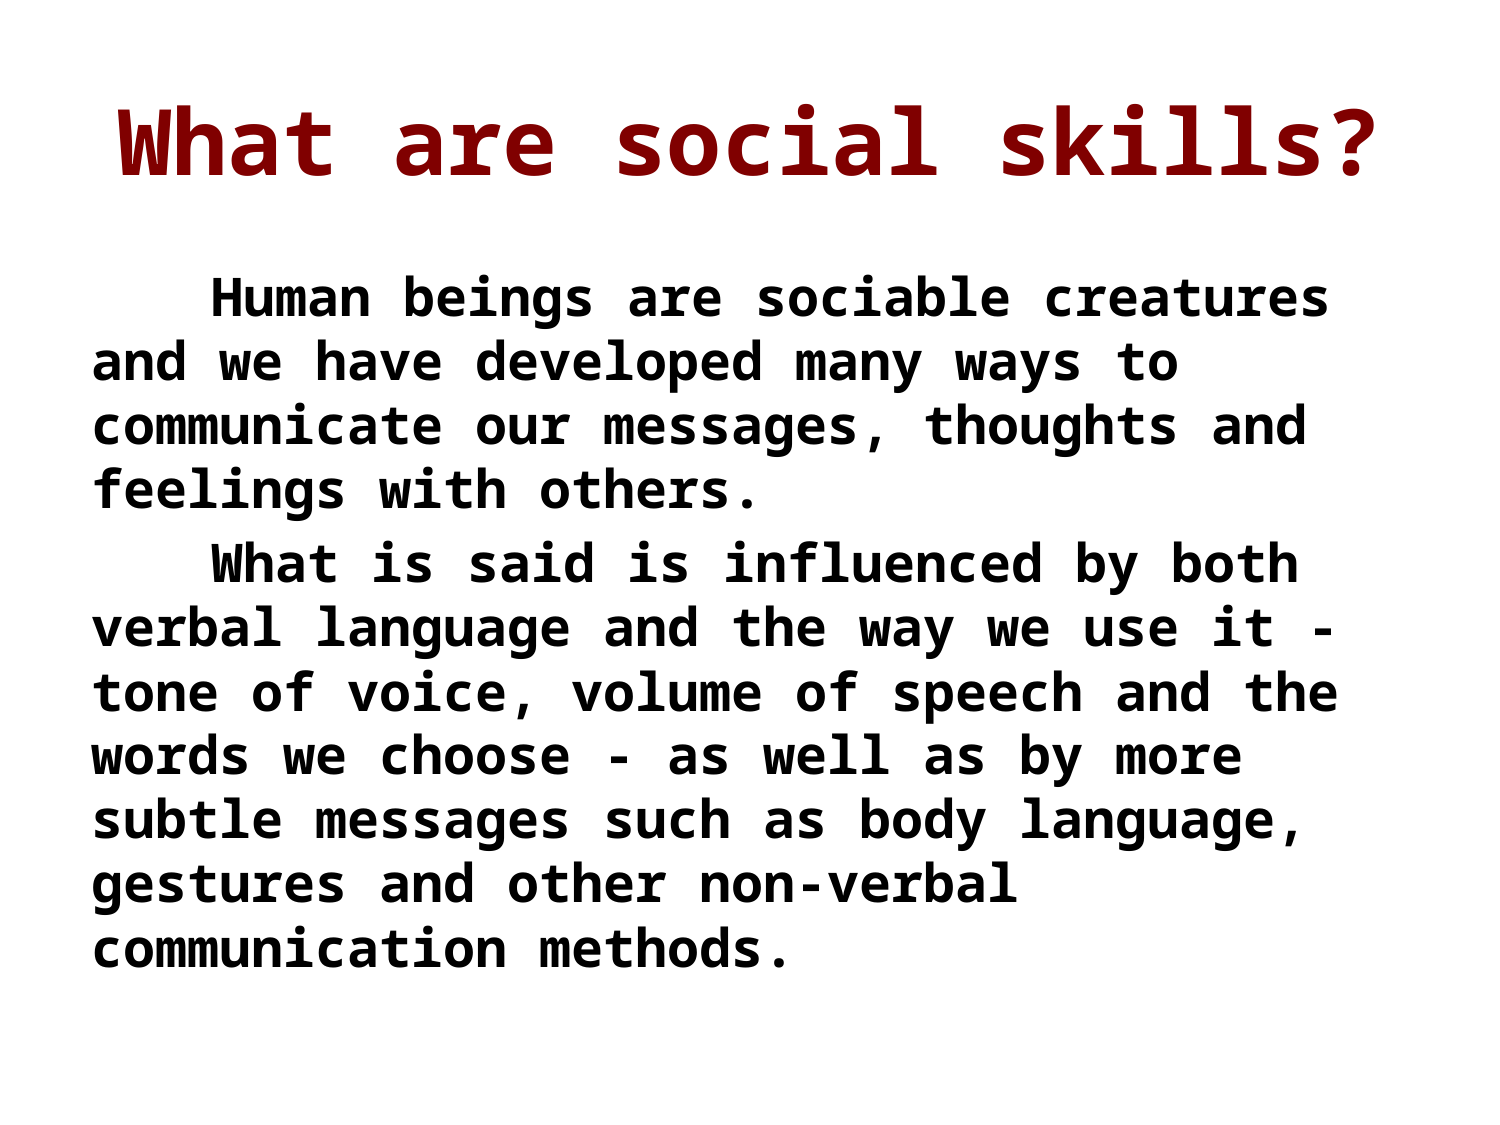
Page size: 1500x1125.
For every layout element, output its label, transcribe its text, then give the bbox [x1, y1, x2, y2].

list Human beings are sociable creatures and we have developed many ways to communicate our messages, thoughts and feelings with others. What is said is influenced by both verbal language and the way we use it - tone of voice, volume of speech and the words we choose - as well as by more subtle messages such as body language, gestures and other non-verbal communication methods. [76, 255, 1427, 998]
title What are social skills? [75, 45, 1425, 233]
